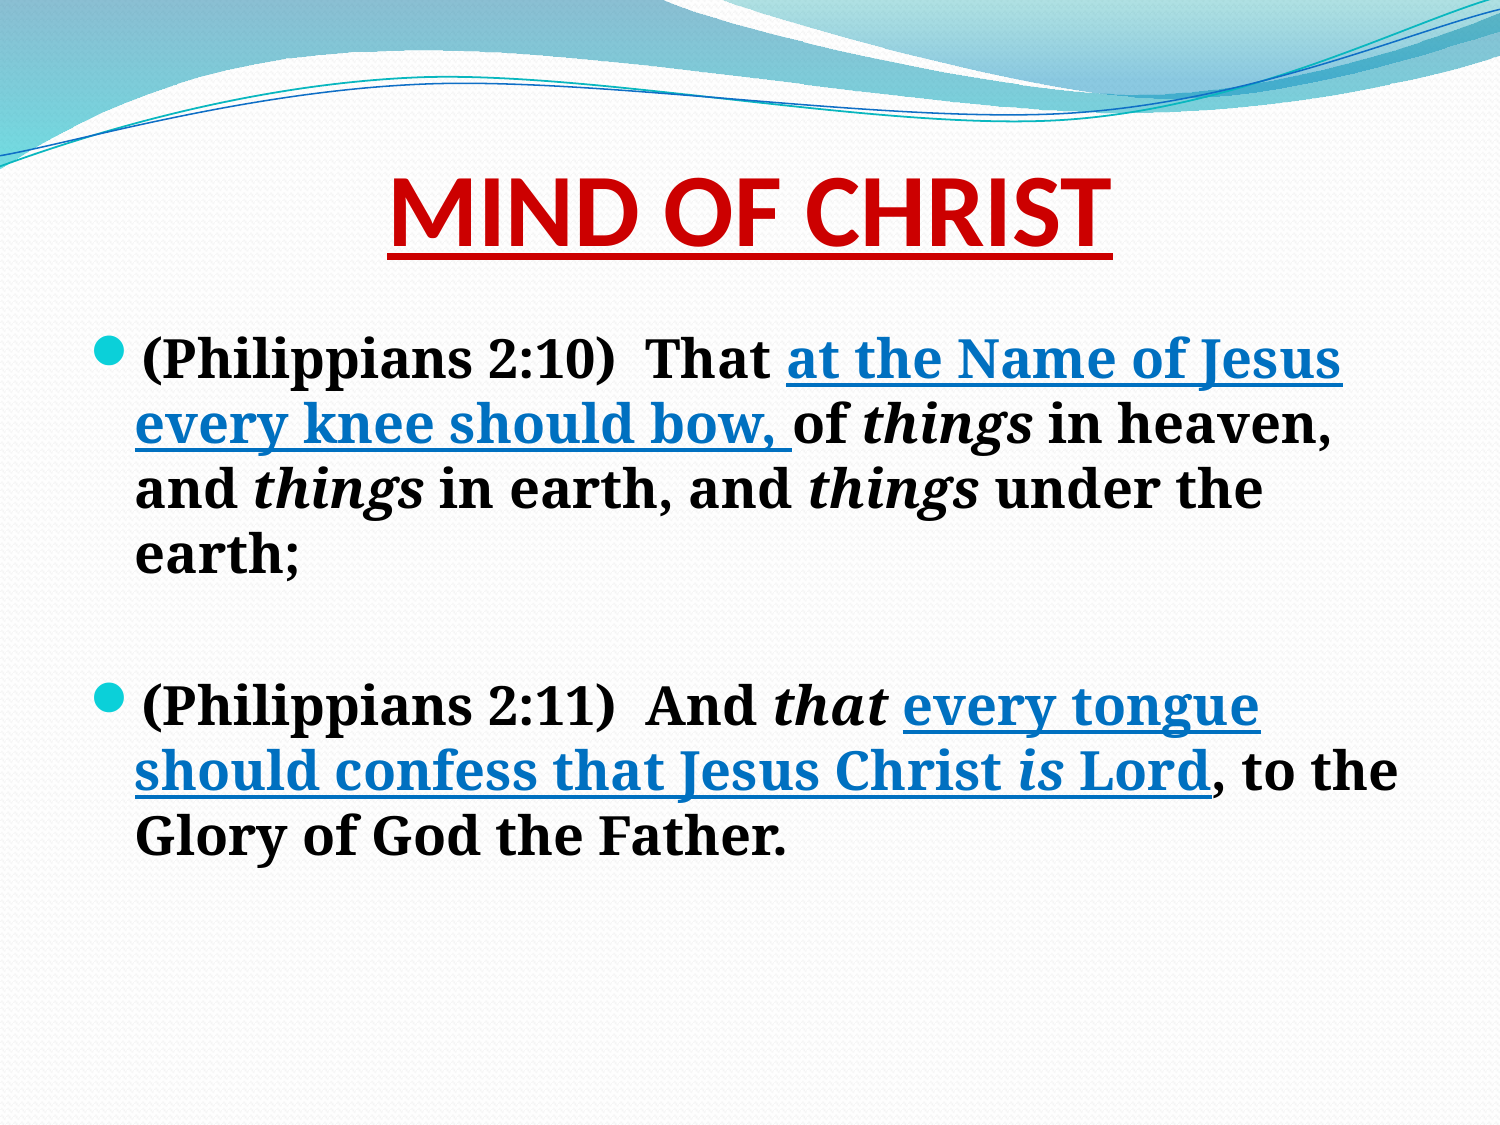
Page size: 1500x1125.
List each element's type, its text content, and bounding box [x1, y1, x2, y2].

title MIND OF CHRIST [75, 115, 1425, 268]
list (Philippians 2:10) That at the Name of Jesus every knee should bow, of things in heaven, and things in earth, and things under the earth; (Philippians 2:11) And that every tongue should confess that Jesus Christ is Lord, to the Glory of God the Father. [75, 317, 1425, 1038]
